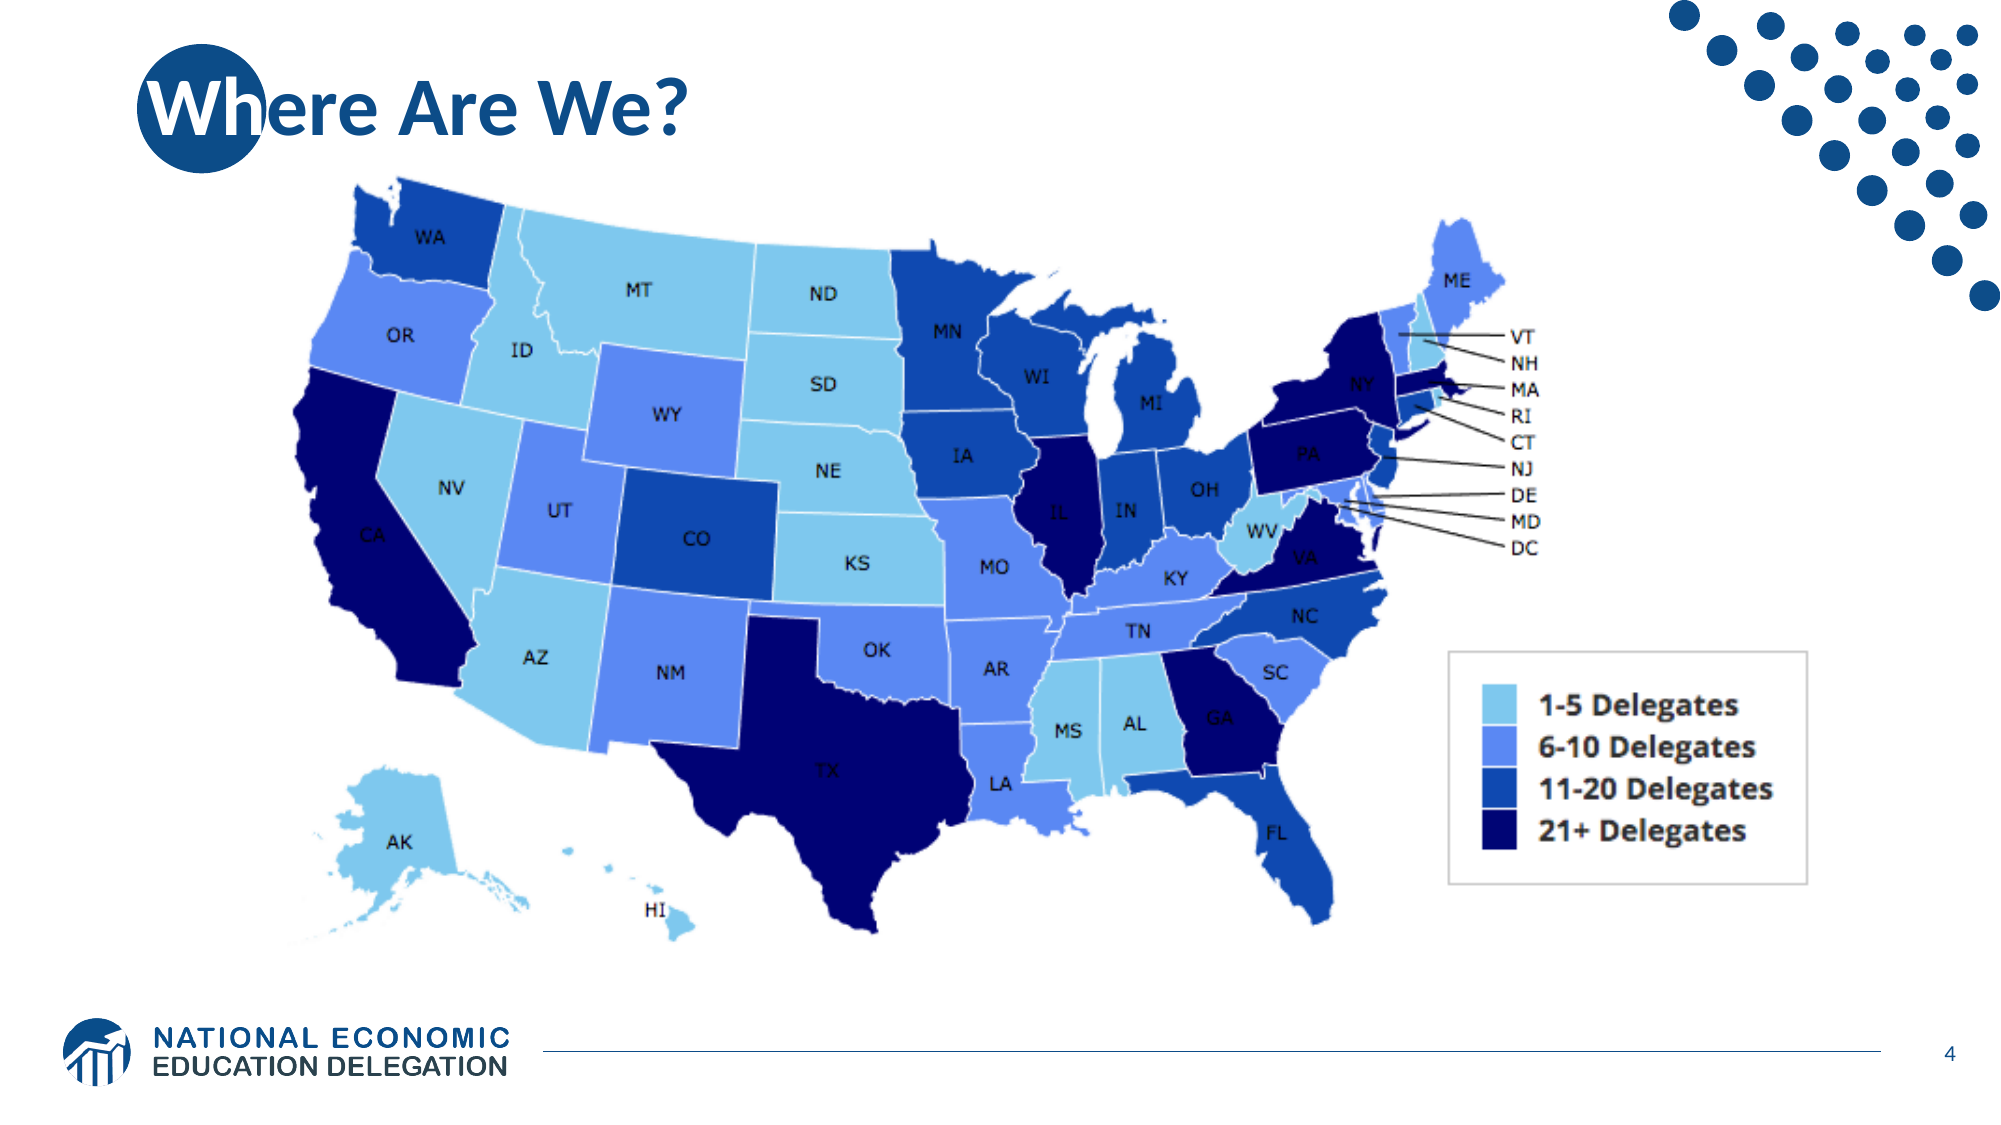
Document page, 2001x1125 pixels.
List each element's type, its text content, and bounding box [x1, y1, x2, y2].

picture [1444, 645, 1813, 892]
picture [55, 1013, 520, 1091]
title Where Are We? [131, 0, 1857, 218]
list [286, 171, 1554, 957]
slide_number 4 [1521, 1022, 1972, 1082]
